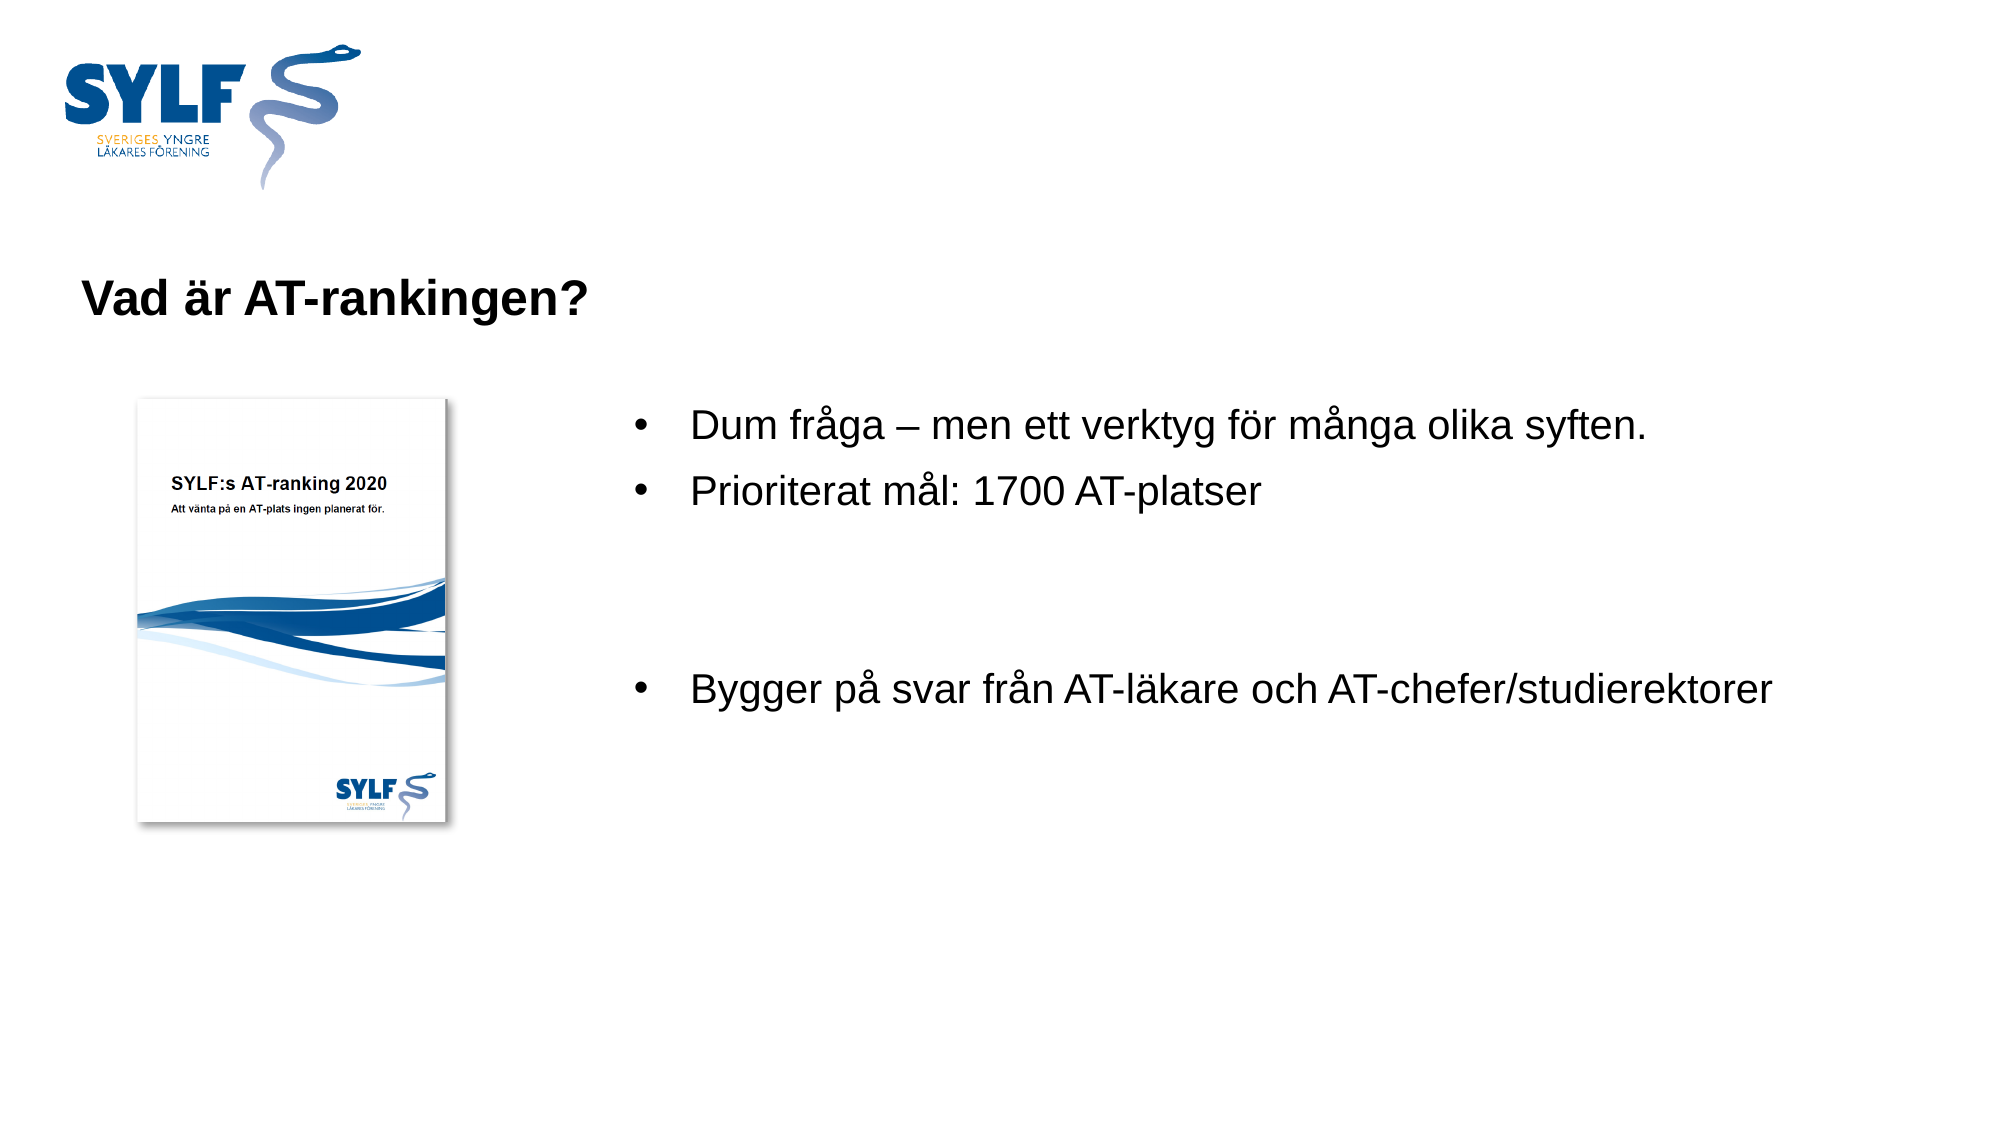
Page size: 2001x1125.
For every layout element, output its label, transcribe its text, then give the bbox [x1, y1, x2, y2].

title Vad är AT-rankingen? [66, 265, 1863, 370]
list Dum fråga – men ett verktyg för många olika syften. Prioriterat mål: 1700 AT-platser Bygger på svar från AT-läkare och AT-chefer/studierektorer [618, 396, 1863, 917]
picture [137, 399, 448, 822]
picture [65, 44, 361, 190]
